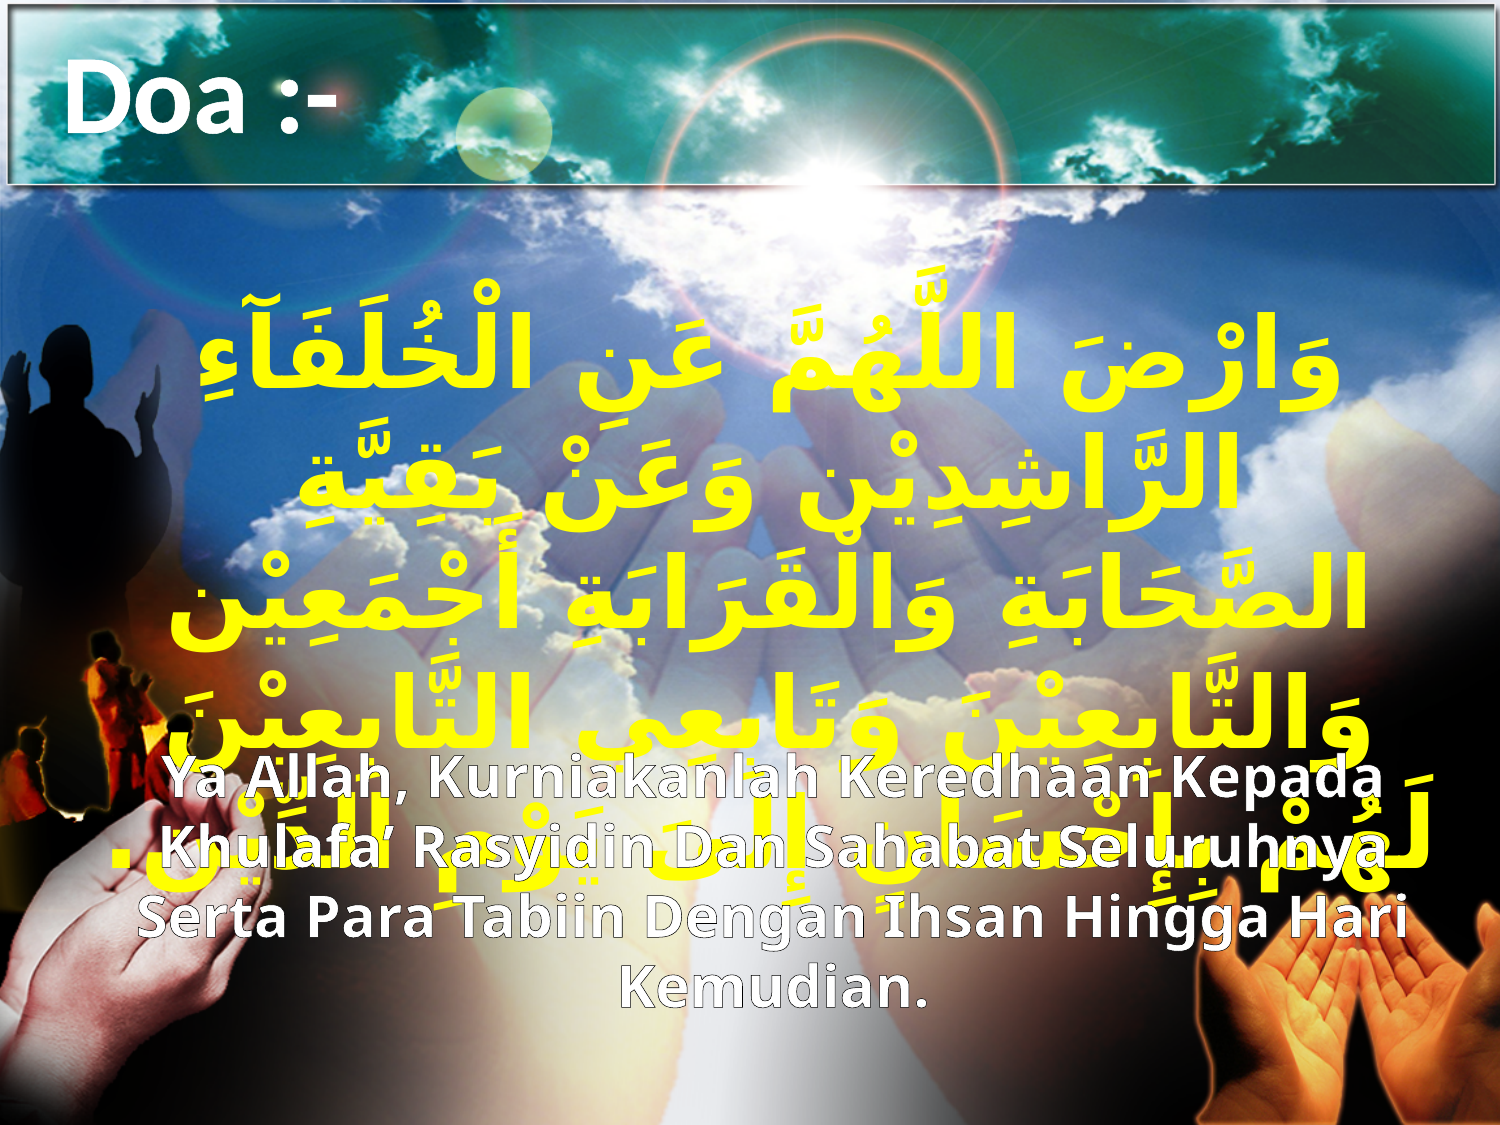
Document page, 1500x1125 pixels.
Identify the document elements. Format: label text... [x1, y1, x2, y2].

text_box Doa :- [45, 21, 576, 154]
text_box Ya Allah, Kurniakanlah Keredhaan Kepada Khulafa’ Rasyidin Dan Sahabat Seluruhnya Serta Para Tabiin Dengan Ihsan Hingga Hari Kemudian. [96, 703, 1450, 1055]
text_box وَارْضَ اللَّهُمَّ عَنِ الْخُلَفَآءِ الرَّاشِدِيْن وَعَنْ بَقِيَّةِ الصَّحَابَةِ وَالْقَرَابَةِ أَجْمَعِيْن وَالتَّابِعِيْنَ وَتَابِعِي التَّابِعِيْنَ لَهُمْ بِإِحْسَانٍ إِلىَ يَوْمِ الدِّيْن. [75, 281, 1465, 896]
picture [0, 0, 1500, 1125]
